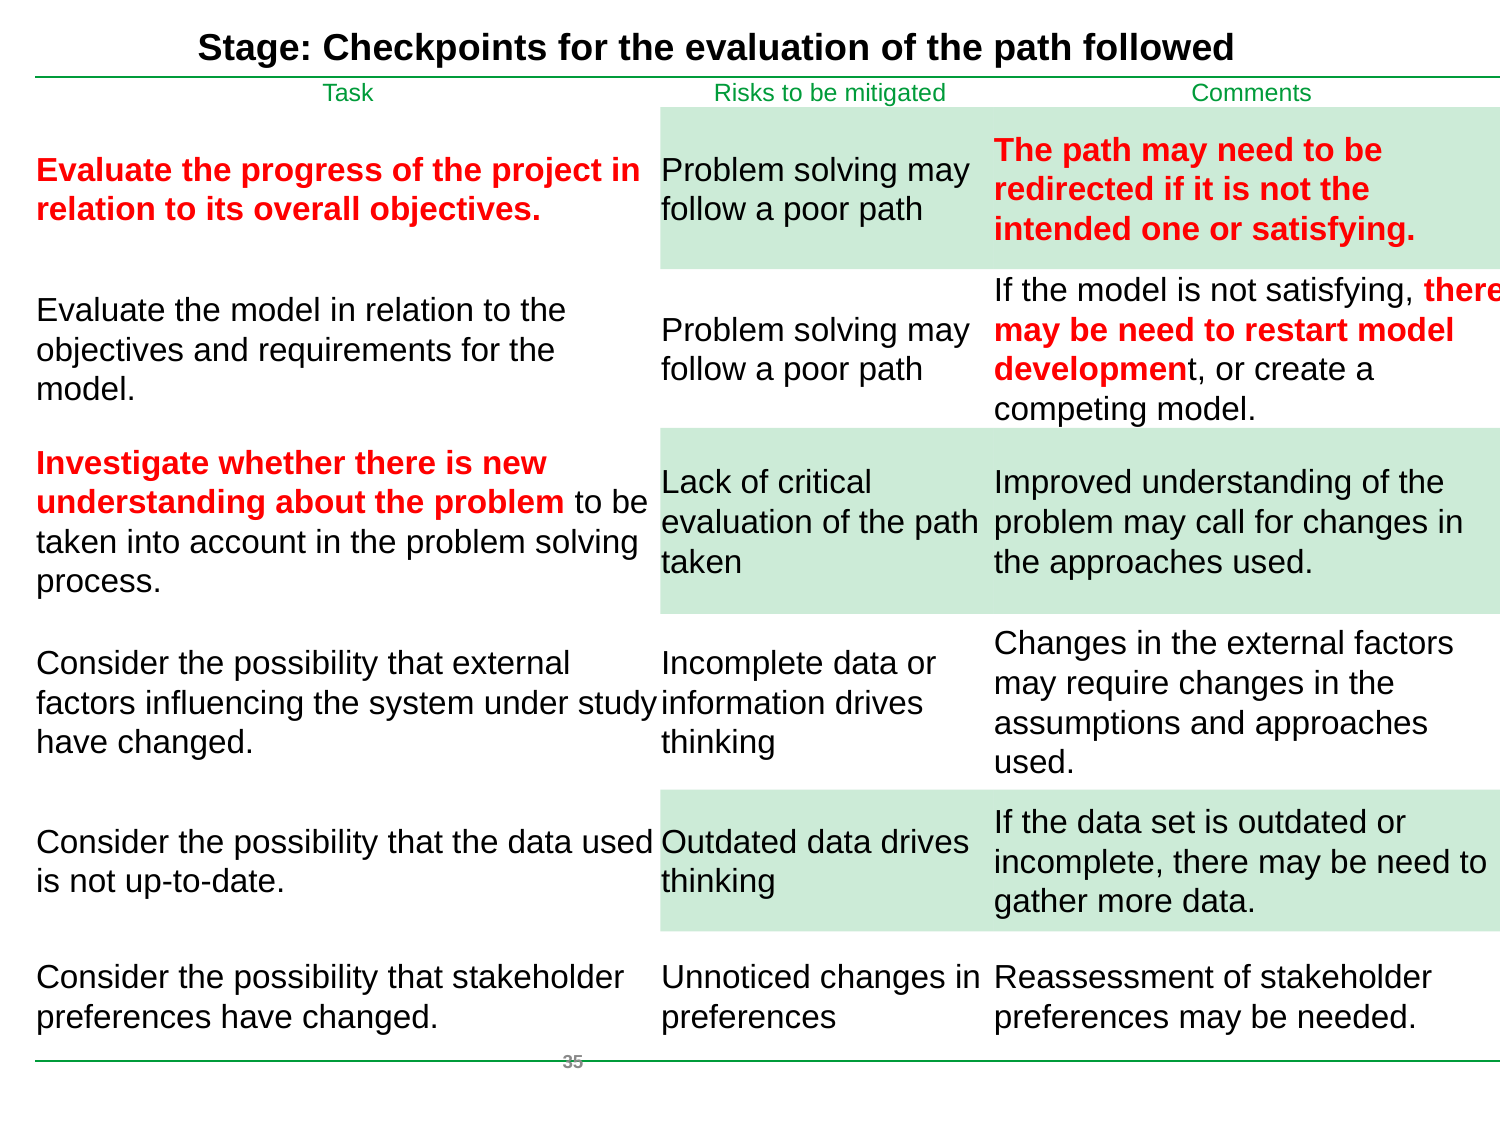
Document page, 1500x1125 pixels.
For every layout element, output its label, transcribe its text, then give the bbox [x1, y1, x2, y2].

table_cell Lack of critical evaluation of the path taken [660, 428, 993, 614]
table_cell Evaluate the model in relation to the objectives and requirements for the model. [35, 269, 660, 428]
table_cell If the model is not satisfying, there may be need to restart model development, or create a competing model. [993, 269, 1500, 428]
table_cell Consider the possibility that the data used is not up-to-date. [35, 790, 660, 931]
table_cell Evaluate the progress of the project in relation to its overall objectives. [35, 107, 660, 269]
text_box Stage: Checkpoints for the evaluation of the path followed [182, 12, 1481, 76]
table_cell Outdated data drives thinking [660, 790, 993, 931]
table_cell Changes in the external factors may require changes in the assumptions and approaches used. [993, 614, 1500, 790]
table_cell Improved understanding of the problem may call for changes in the approaches used. [993, 428, 1500, 614]
table_header Task [35, 78, 660, 107]
table_cell Unnoticed changes in preferences [660, 931, 993, 1060]
table_cell Reassessment of stakeholder preferences may be needed. [993, 931, 1500, 1060]
table_cell Investigate whether there is new understanding about the problem to be taken into account in the problem solving process. [35, 428, 660, 614]
table_cell If the data set is outdated or incomplete, there may be need to gather more data. [993, 790, 1500, 931]
text_box [32, 926, 1465, 1105]
slide_number 35 [562, 1049, 817, 1071]
table_header Comments [993, 78, 1500, 107]
table_cell Consider the possibility that external factors influencing the system under study have changed. [35, 614, 660, 790]
table_cell Incomplete data or information drives thinking [660, 614, 993, 790]
table_cell The path may need to be redirected if it is not the intended one or satisfying. [993, 107, 1500, 269]
table_cell Consider the possibility that stakeholder preferences have changed. [35, 931, 660, 1060]
table_header Risks to be mitigated [660, 78, 993, 107]
table_cell Problem solving may follow a poor path [660, 107, 993, 269]
table_cell Problem solving may follow a poor path [660, 269, 993, 428]
